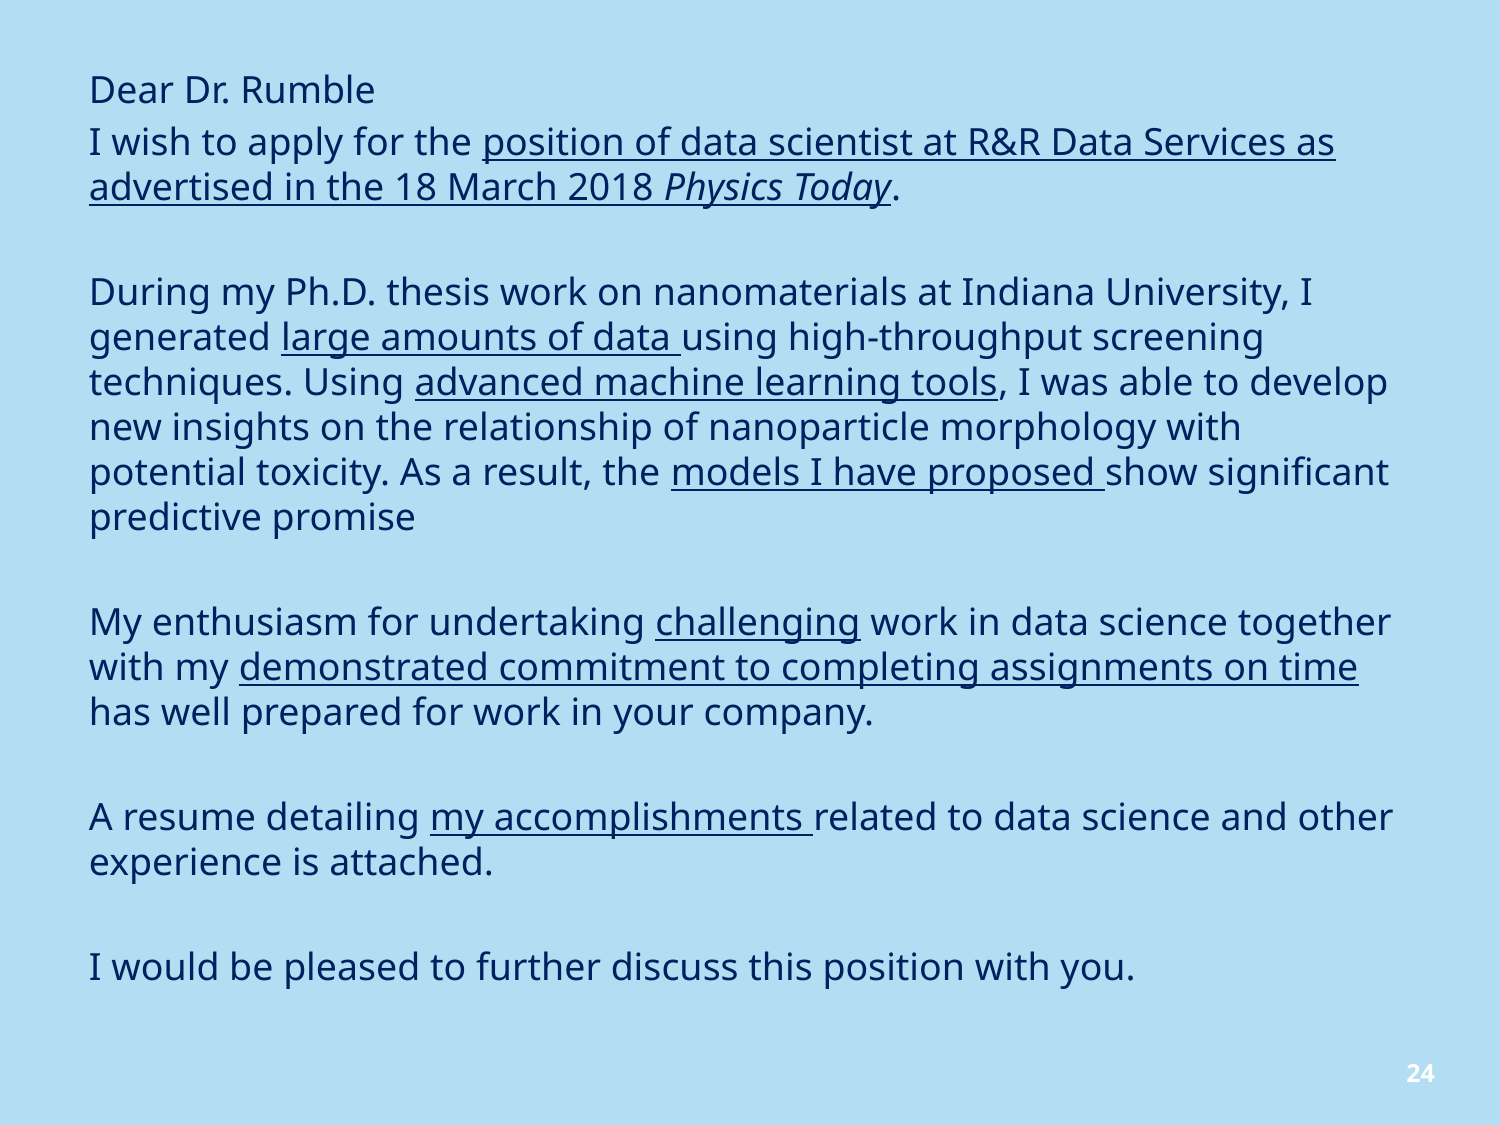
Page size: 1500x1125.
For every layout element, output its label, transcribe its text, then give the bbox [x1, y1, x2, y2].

list Dear Dr. Rumble I wish to apply for the position of data scientist at R&R Data Services as advertised in the 18 March 2018 Physics Today. During my Ph.D. thesis work on nanomaterials at Indiana University, I generated large amounts of data using high-throughput screening techniques. Using advanced machine learning tools, I was able to develop new insights on the relationship of nanoparticle morphology with potential toxicity. As a result, the models I have proposed show significant predictive promise My enthusiasm for undertaking challenging work in data science together with my demonstrated commitment to completing assignments on time has well prepared for work in your company. A resume detailing my accomplishments related to data science and other experience is attached. I would be pleased to further discuss this position with you. [73, 57, 1425, 1058]
slide_number 24 [1362, 1044, 1450, 1104]
